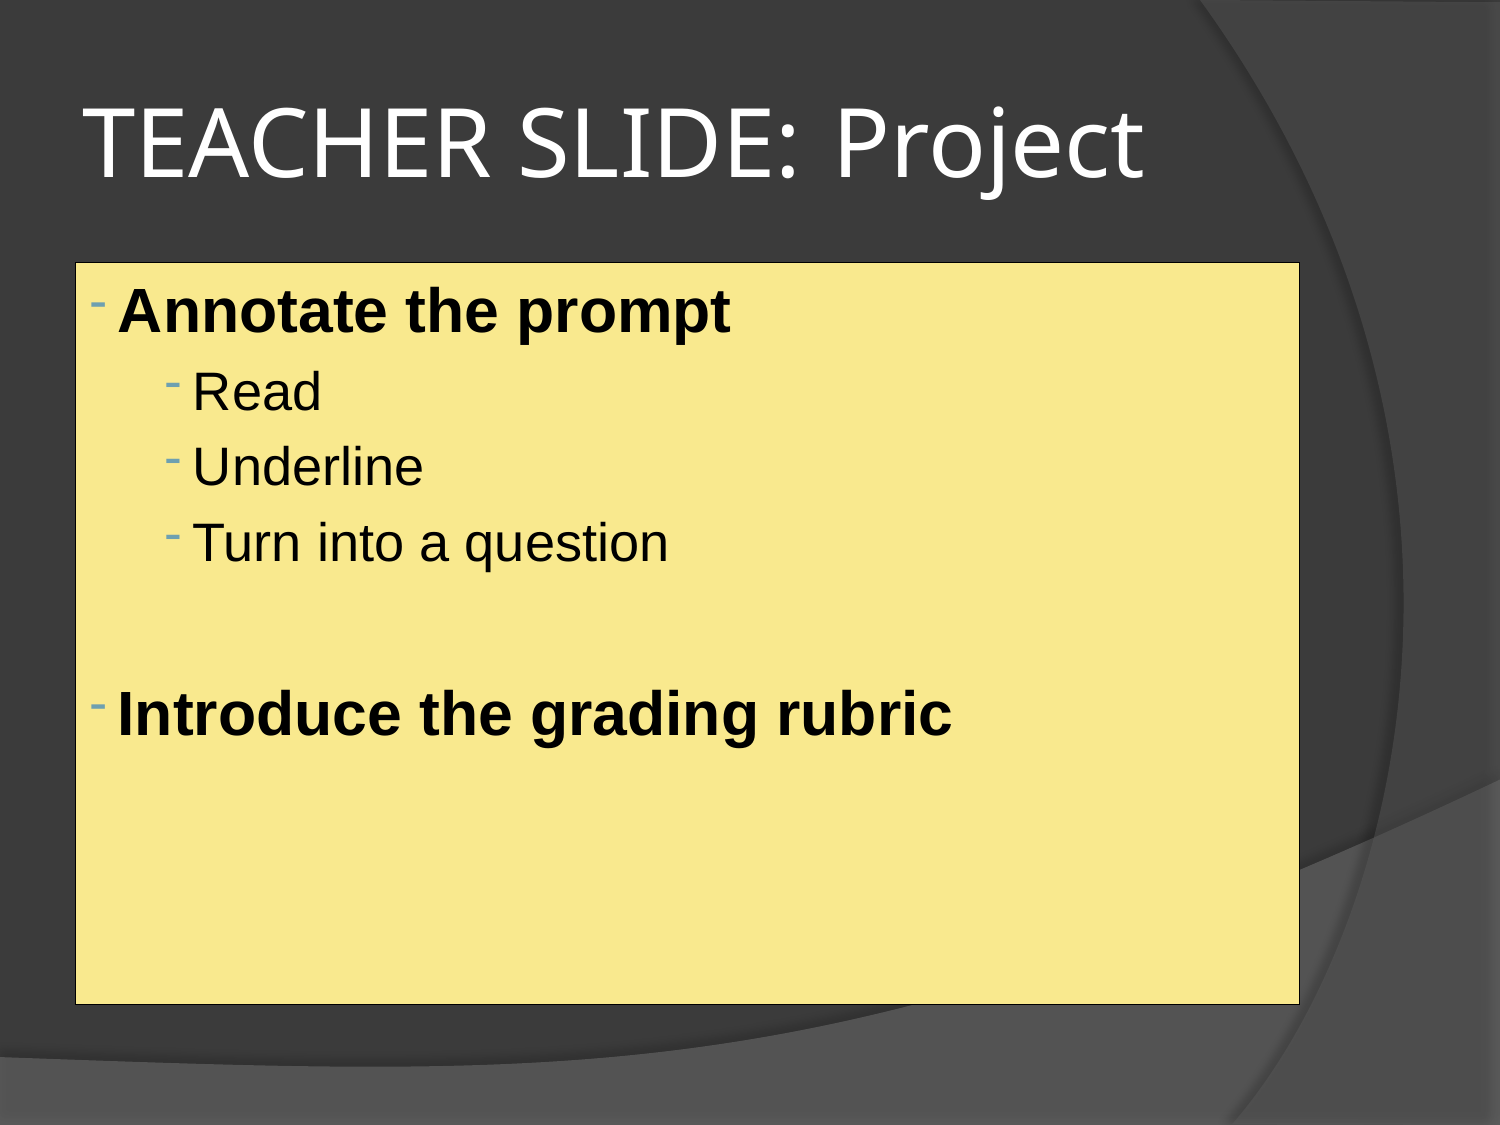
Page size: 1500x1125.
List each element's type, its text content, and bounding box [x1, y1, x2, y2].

list Annotate the prompt Read Underline Turn into a question Introduce the grading rubric [75, 262, 1300, 1005]
title TEACHER SLIDE: Project [75, 45, 1300, 233]
